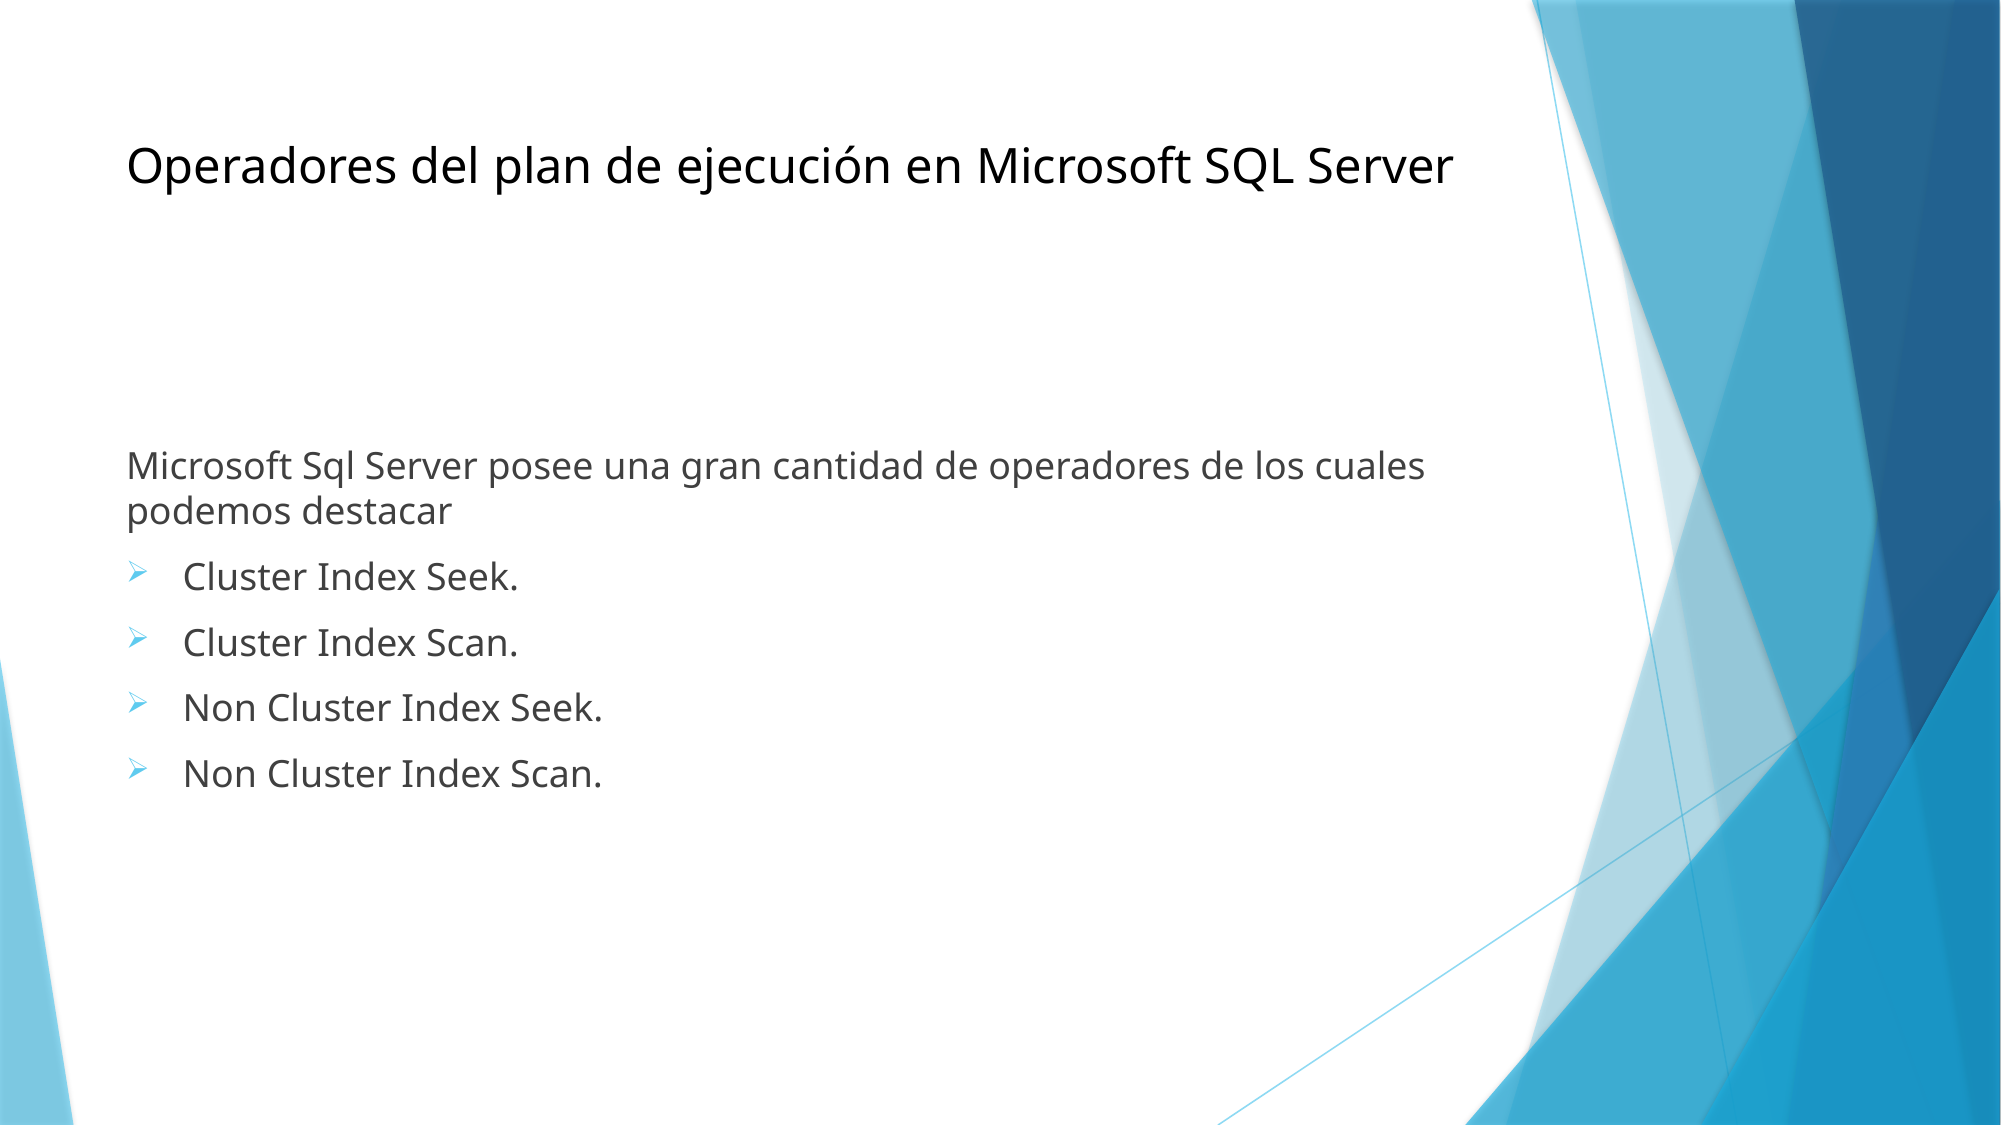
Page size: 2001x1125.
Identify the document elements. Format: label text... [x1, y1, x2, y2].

title Operadores del plan de ejecución en Microsoft SQL Server [111, 99, 1522, 229]
list Microsoft Sql Server posee una gran cantidad de operadores de los cuales podemos destacar Cluster Index Seek. Cluster Index Scan. Non Cluster Index Seek. Non Cluster Index Scan. [111, 246, 1522, 991]
